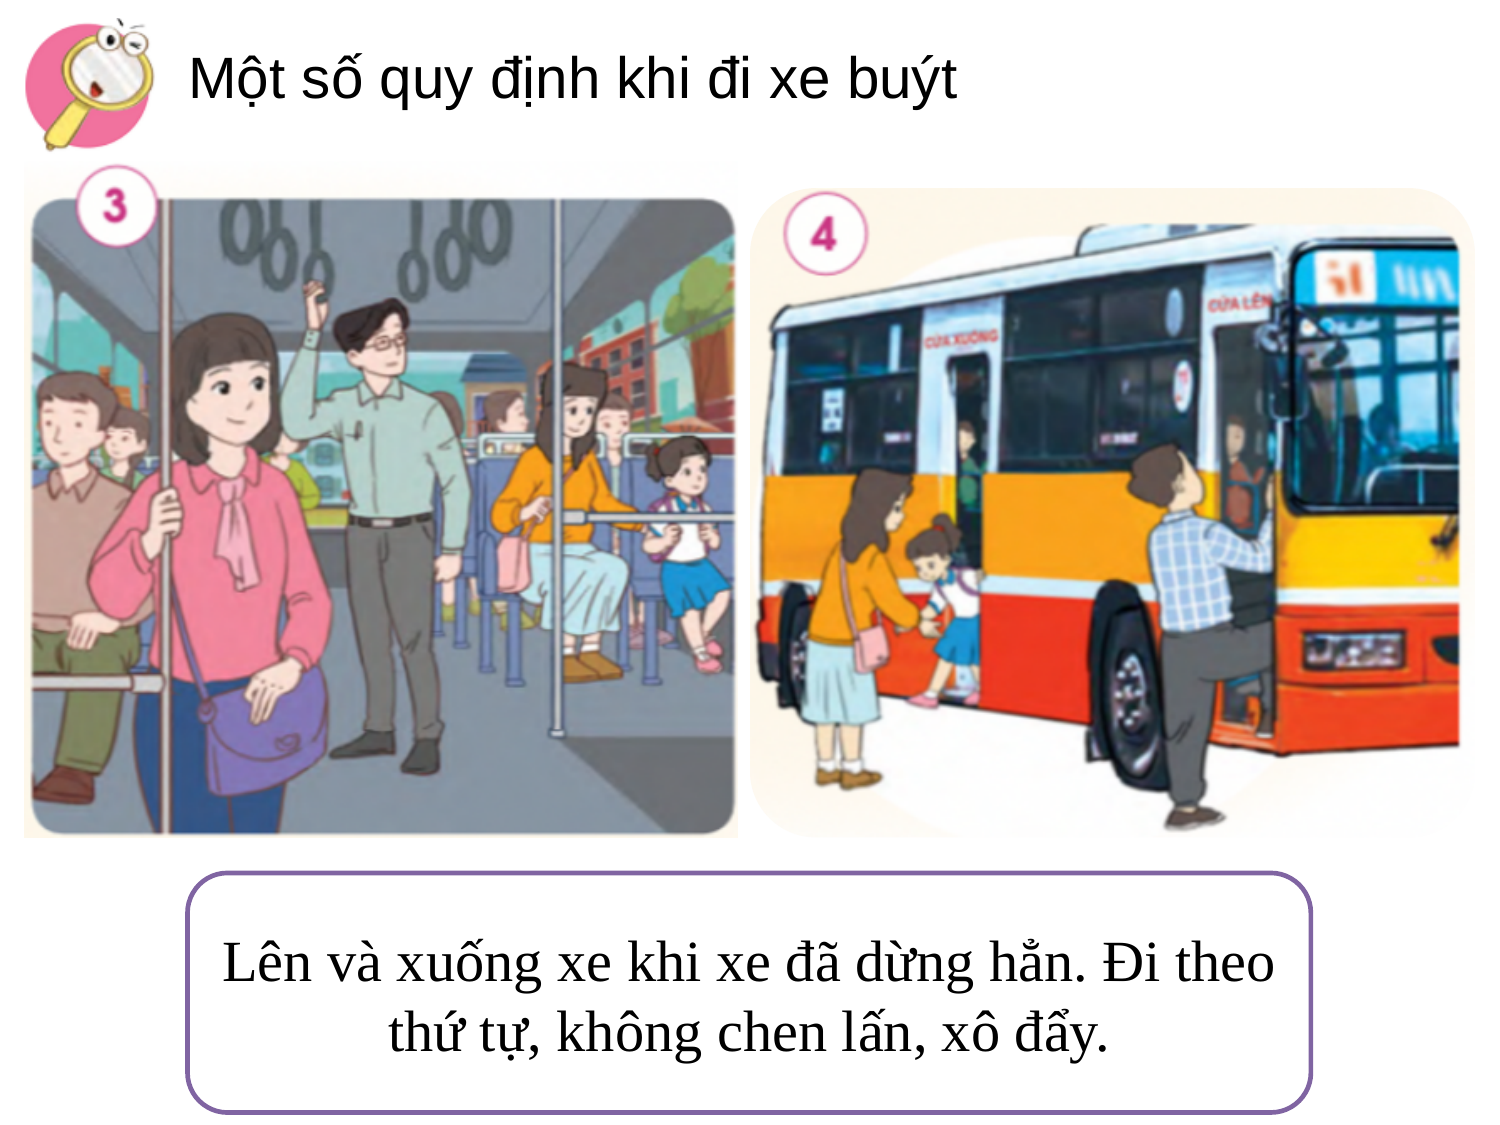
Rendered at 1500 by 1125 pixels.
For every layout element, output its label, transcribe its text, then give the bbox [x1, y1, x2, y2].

picture [749, 187, 1476, 838]
text_box Một số quy định khi đi xe buýt [173, 32, 1138, 118]
picture [21, 18, 158, 155]
text_box Lên và xuống xe khi xe đã dừng hẳn. Đi theo thứ tự, không chen lấn, xô đẩy. [185, 870, 1314, 1115]
picture [24, 161, 738, 838]
